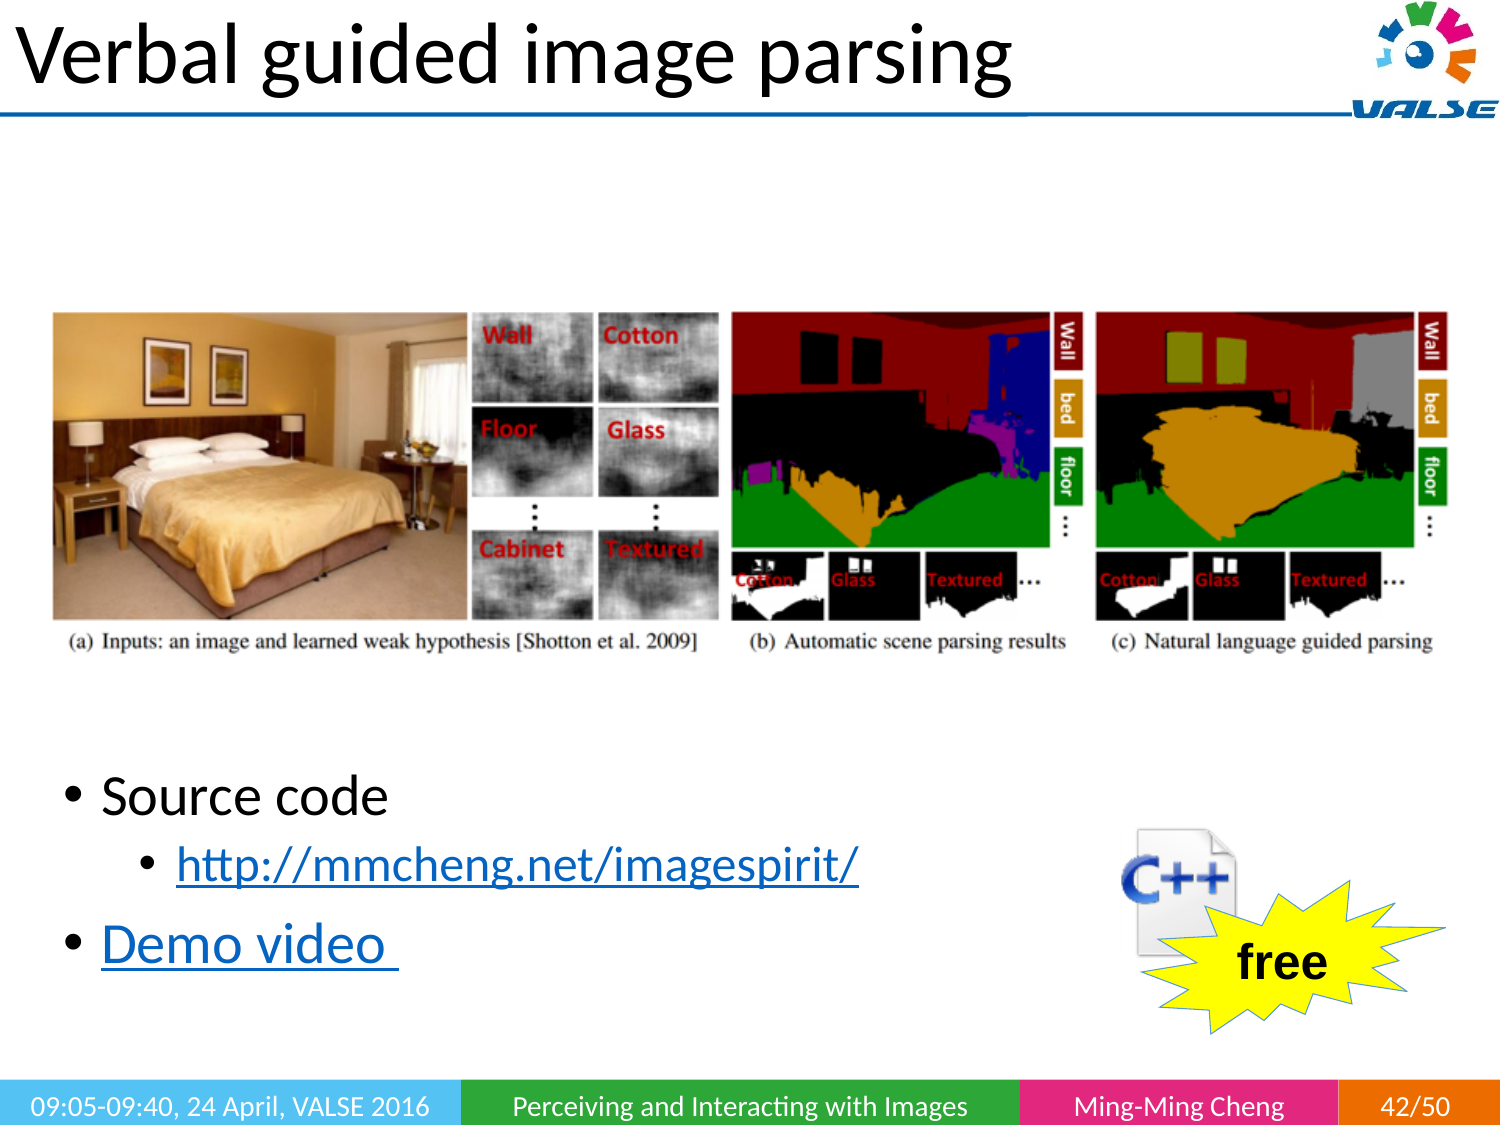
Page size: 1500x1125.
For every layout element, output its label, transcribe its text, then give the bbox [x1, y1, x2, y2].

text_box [1120, 826, 1446, 1035]
title Verbal guided image parsing [0, 0, 1500, 110]
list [52, 311, 1450, 657]
picture [1348, 110, 1500, 119]
text_box Source code http://mmcheng.net/imagespirit/ Demo video [48, 757, 1446, 1014]
